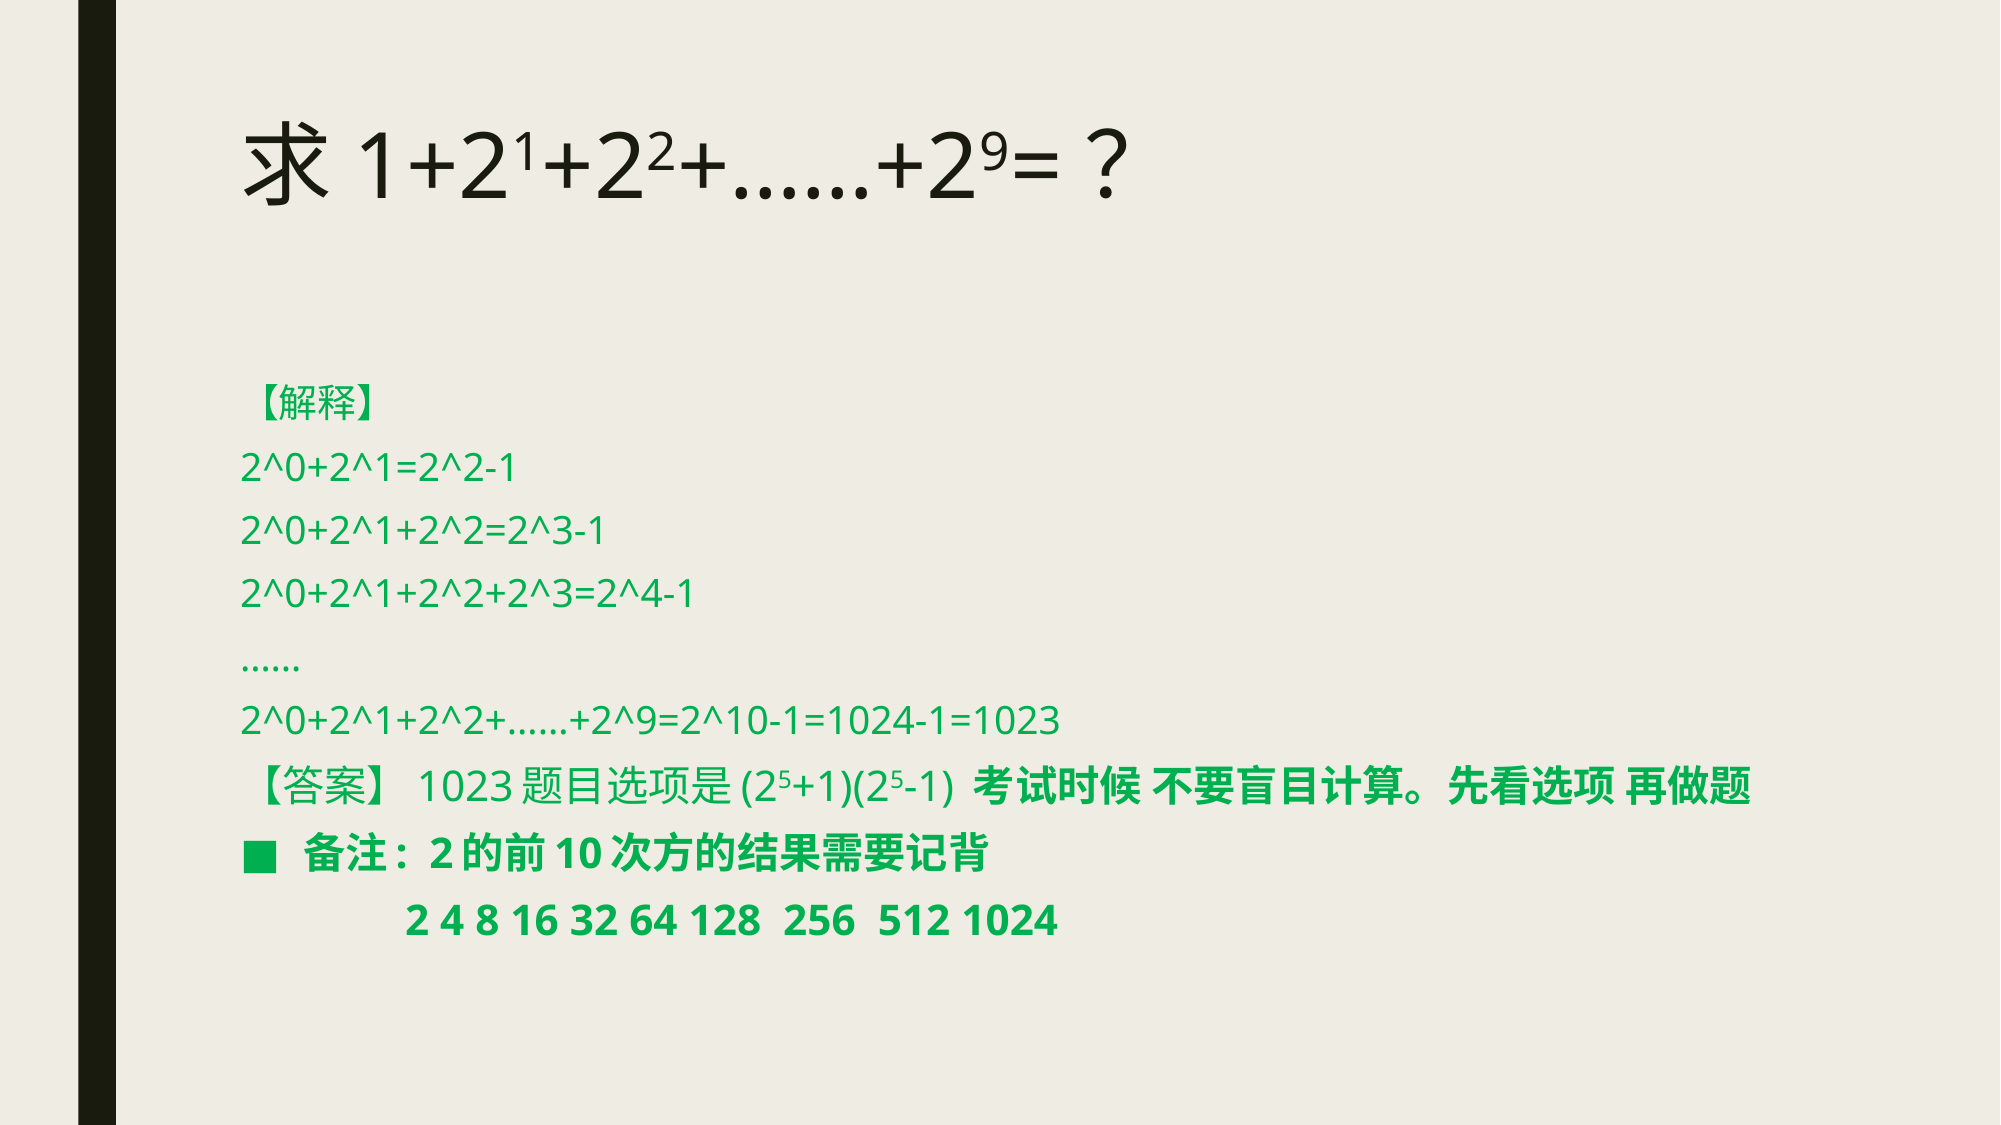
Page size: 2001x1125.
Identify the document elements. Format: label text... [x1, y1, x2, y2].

title 求1+21+22+……+29=？ [225, 112, 1800, 357]
list 【解释】 2^0+2^1=2^2-1 2^0+2^1+2^2=2^3-1 2^0+2^1+2^2+2^3=2^4-1 …… 2^0+2^1+2^2+……+2^9=2^10-1=1024-1=1023 【答案】1023题目选项是(25+1)(25-1) 考试时候 不要盲目计算。先看选项 再做题 备注: 2的前10次方的结果需要记背 2 4 8 16 32 64 128 256 512 1024 [225, 375, 1800, 963]
